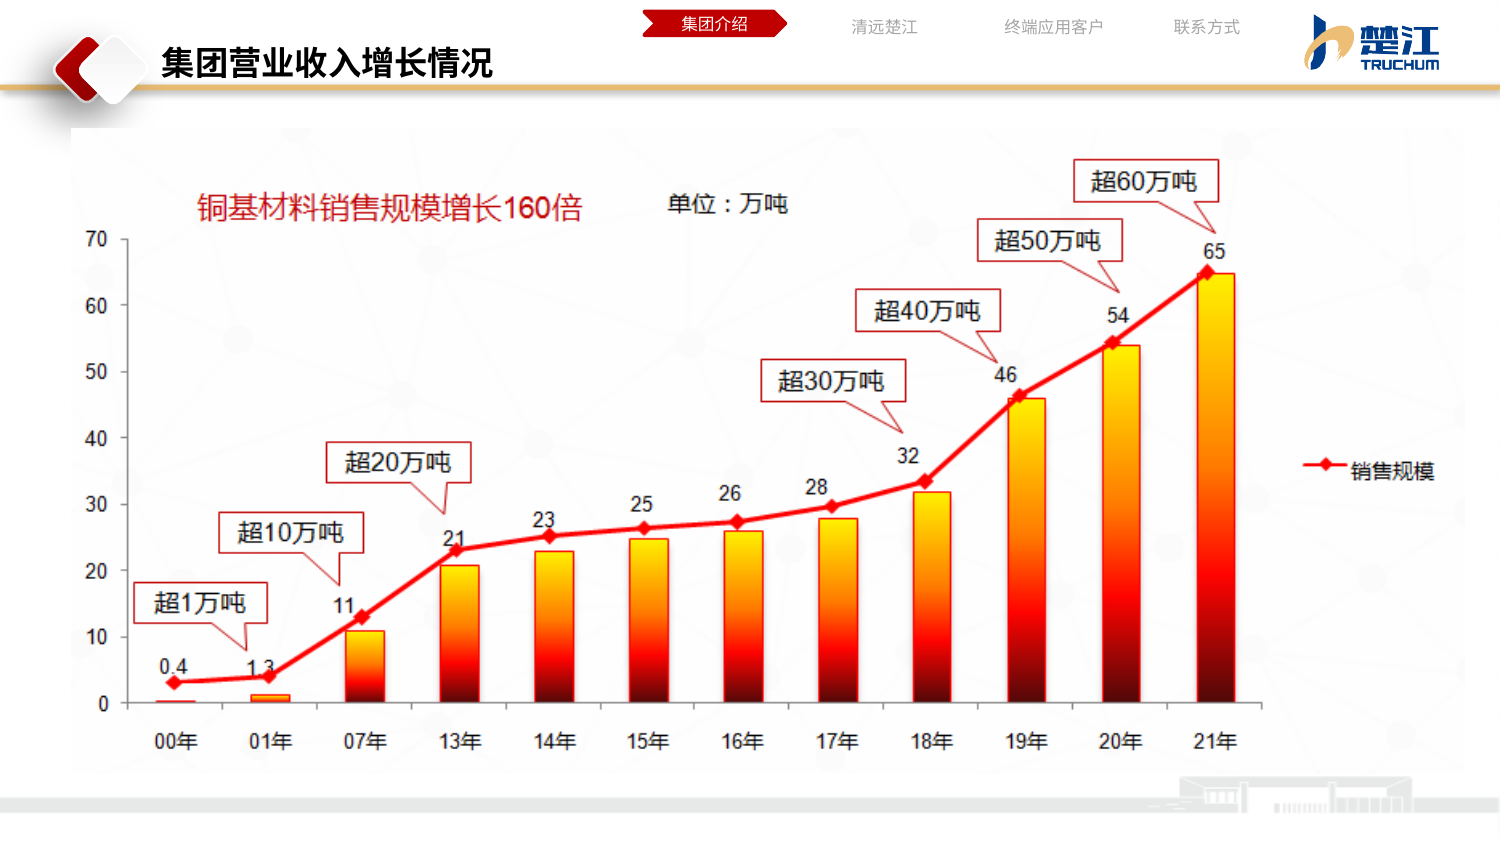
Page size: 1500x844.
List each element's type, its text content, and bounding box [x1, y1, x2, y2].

text_box 集团介绍 [642, 9, 788, 38]
picture [0, 91, 1500, 844]
text_box 集团营业收入增长情况 [117, 35, 539, 90]
picture [0, 0, 1500, 84]
text_box 终端应用客户 [984, 6, 1125, 47]
text_box 联系方式 [1136, 6, 1278, 47]
text_box 清远楚江 [820, 6, 950, 47]
